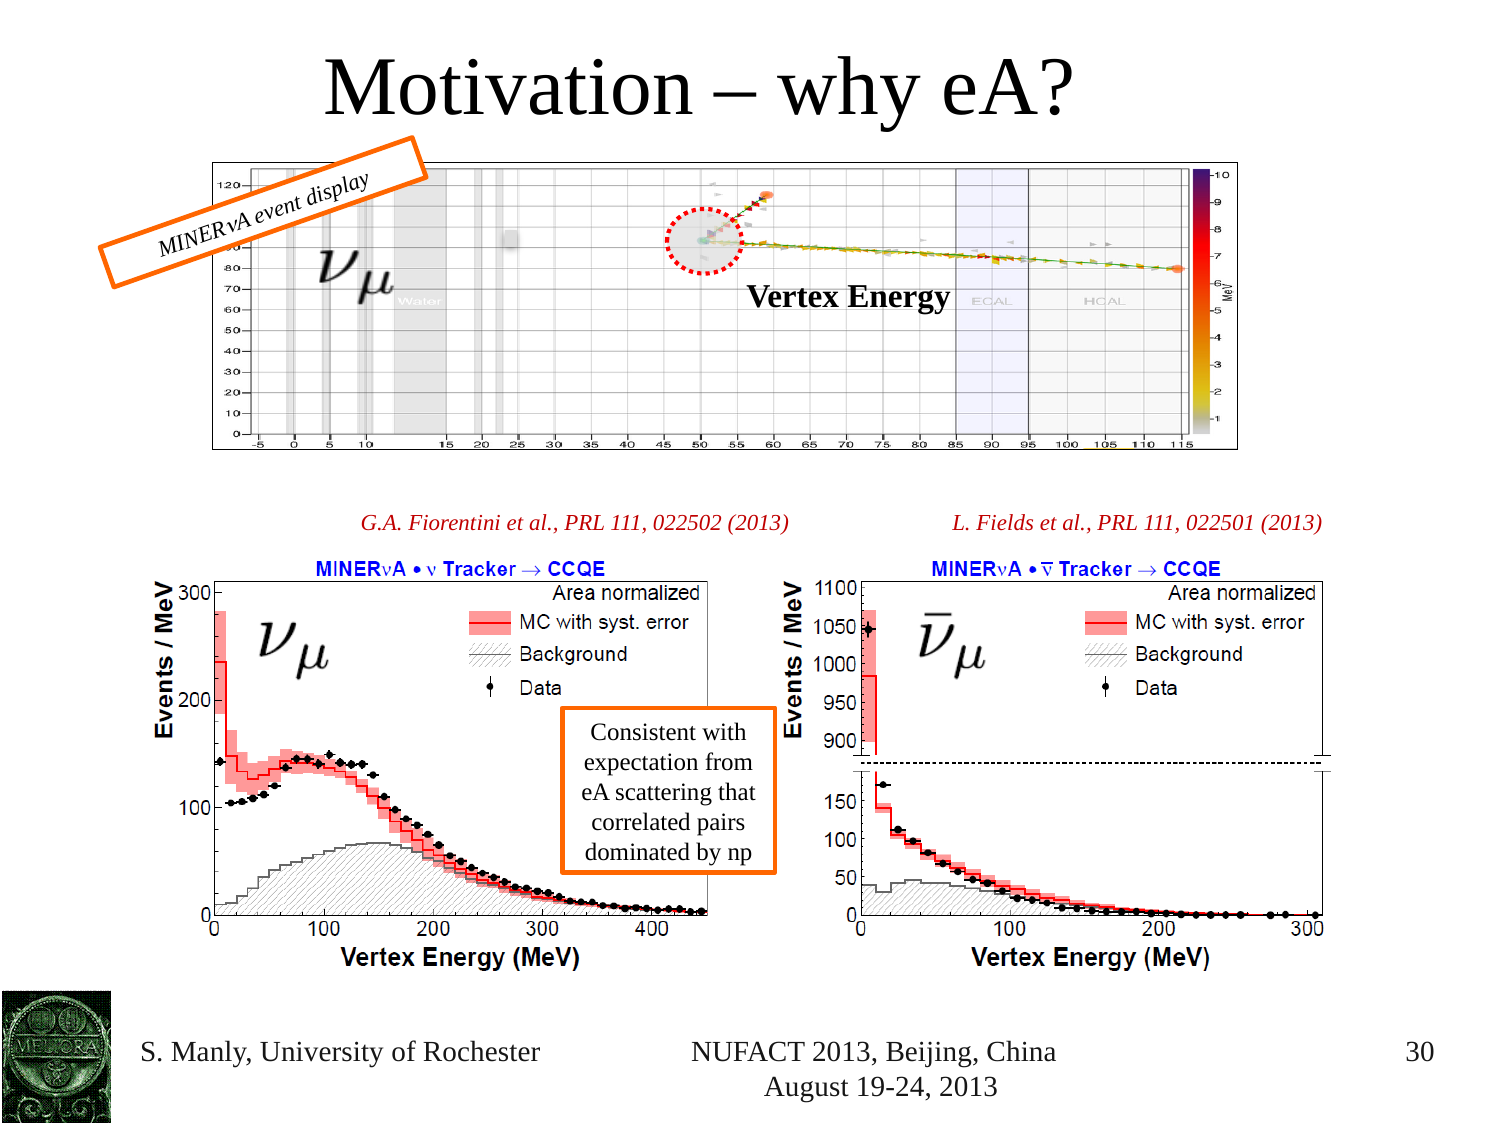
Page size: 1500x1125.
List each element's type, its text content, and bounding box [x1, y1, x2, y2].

picture [2, 989, 111, 1123]
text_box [212, 162, 1238, 451]
text_box MINERA event display [348, 137, 421, 160]
picture [149, 538, 1363, 988]
text_box L. Fields et al., PRL 111, 022501 (2013) [924, 500, 1350, 537]
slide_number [662, 1024, 1101, 1101]
text_box MINERA event display [99, 209, 207, 288]
text_box Motivation – why eA? [62, 0, 1338, 175]
slide_number 30 [1137, 1024, 1451, 1101]
text_box G.A. Fiorentini et al., PRL 111, 022502 (2013) [337, 500, 813, 537]
footer S. Manly, University of Rochester [124, 1024, 662, 1101]
